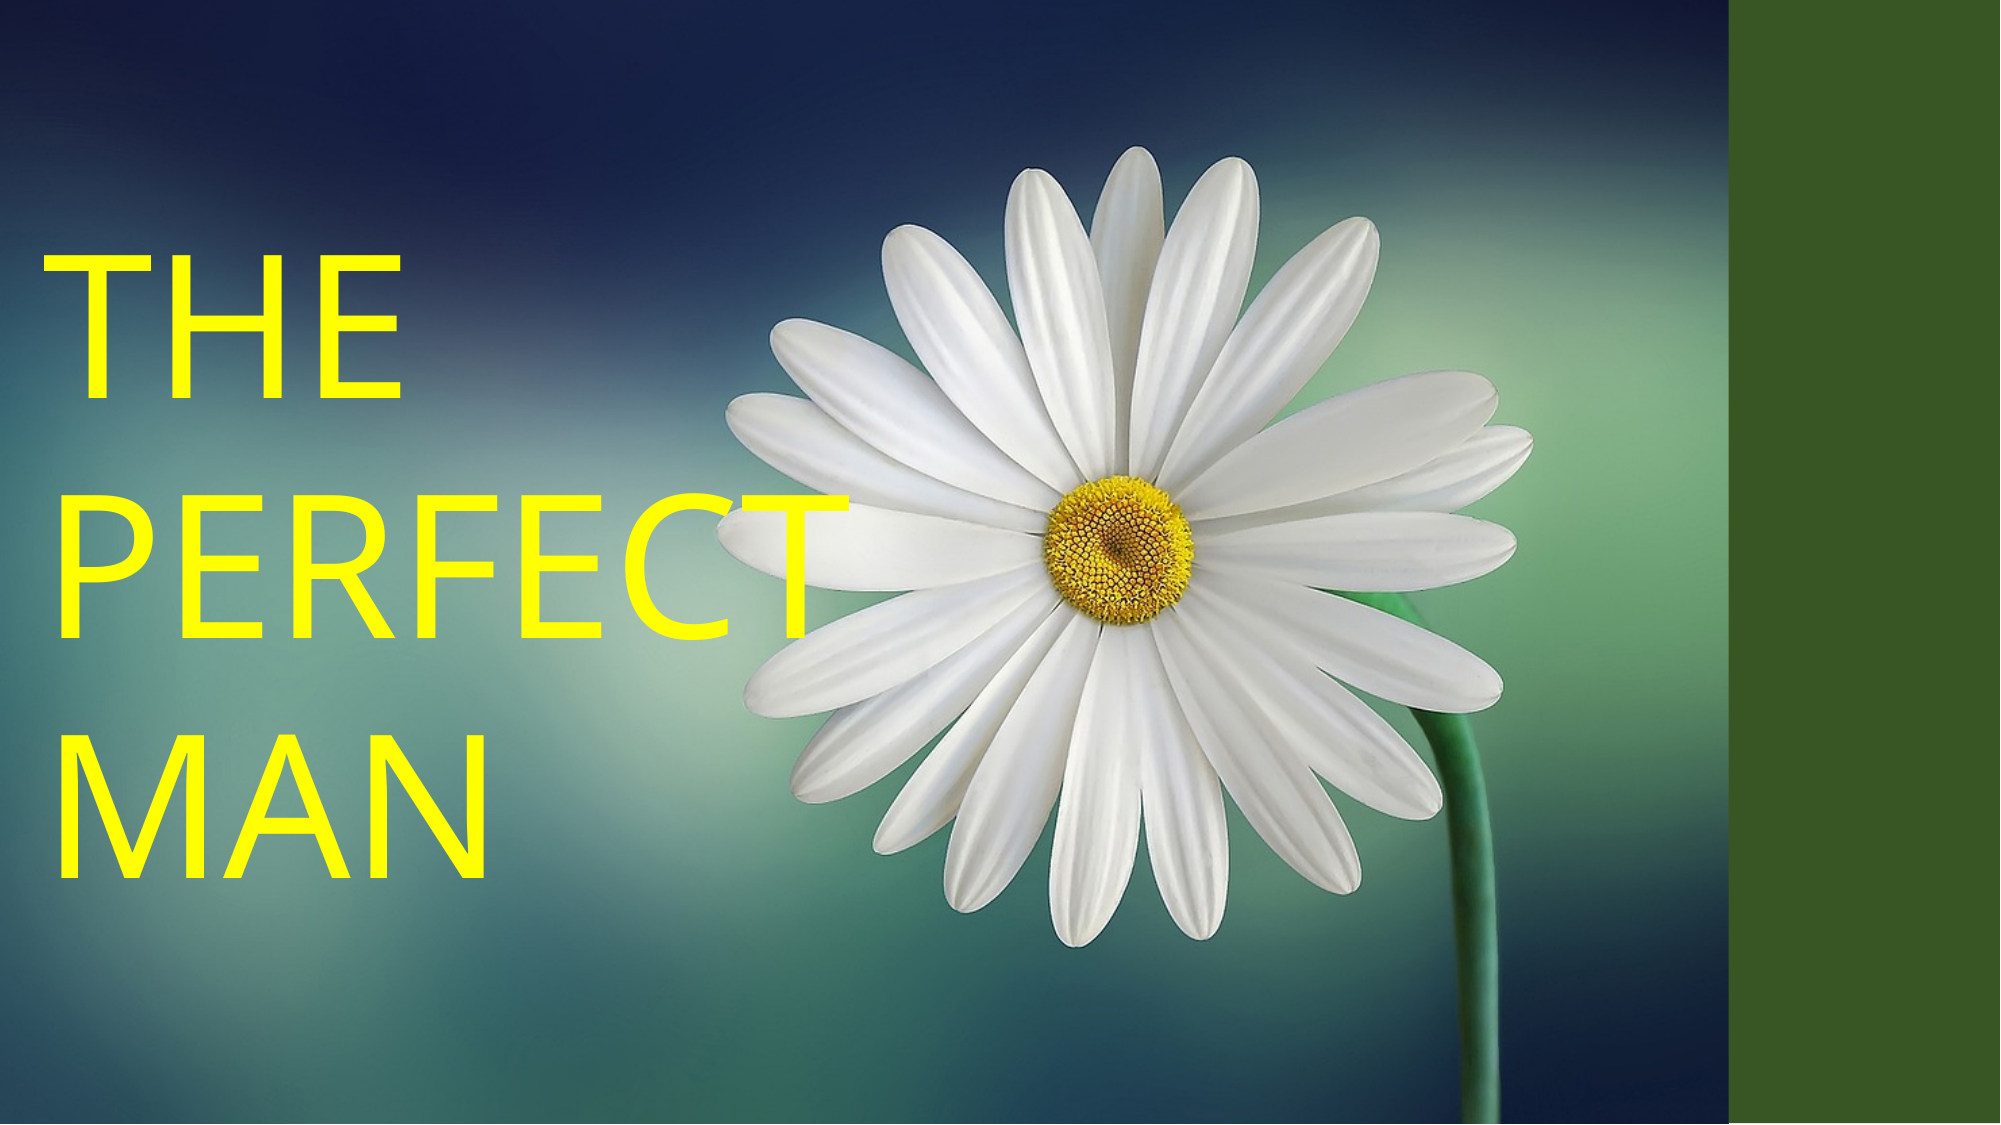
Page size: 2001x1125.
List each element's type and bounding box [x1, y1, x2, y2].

text_box [1729, 0, 2000, 1124]
picture [0, 0, 1729, 1124]
